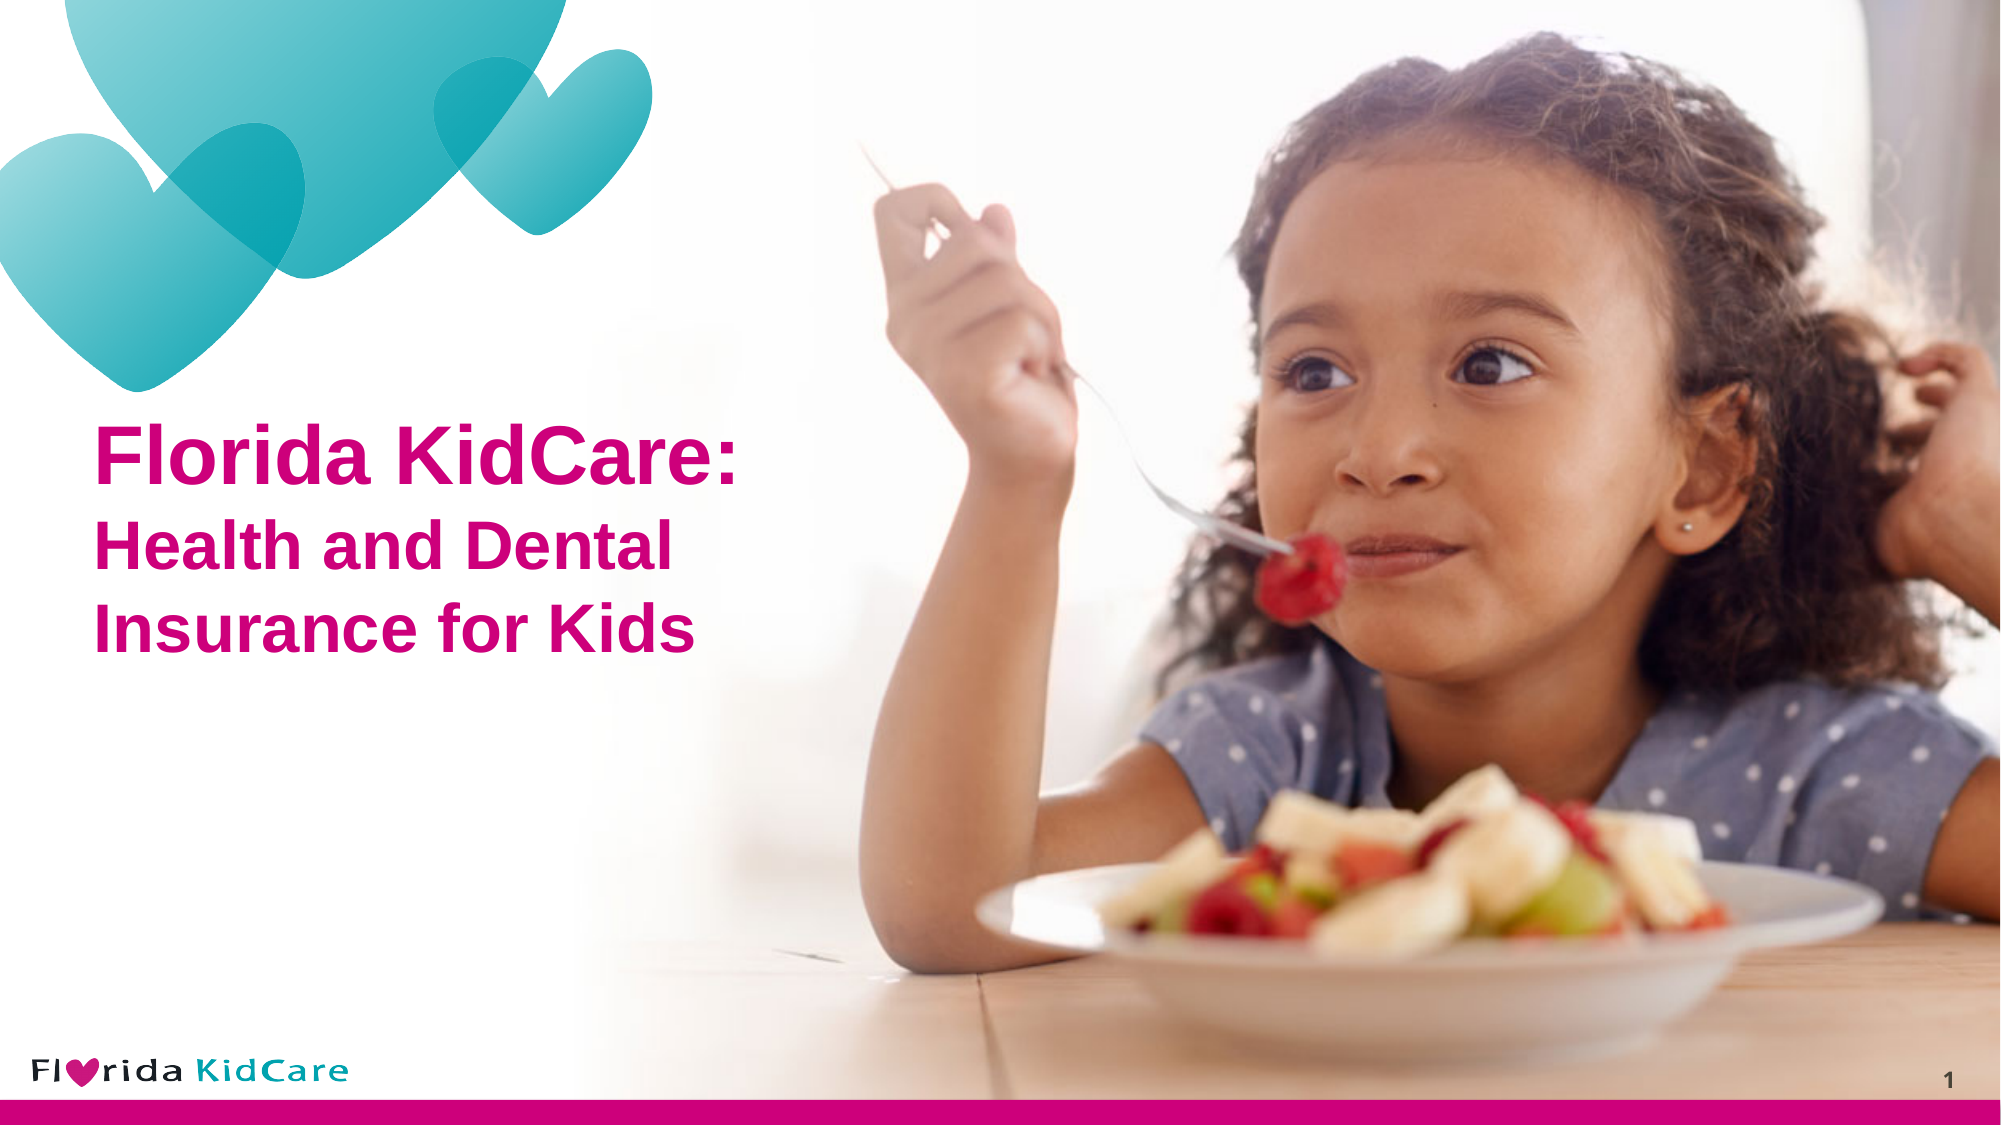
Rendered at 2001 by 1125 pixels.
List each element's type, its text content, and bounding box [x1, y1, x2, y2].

title Florida KidCare: Health and Dental Insurance for Kids [78, 393, 1020, 761]
picture [0, 0, 2001, 1099]
picture [32, 1058, 348, 1087]
slide_number 1 [1853, 1051, 1956, 1112]
